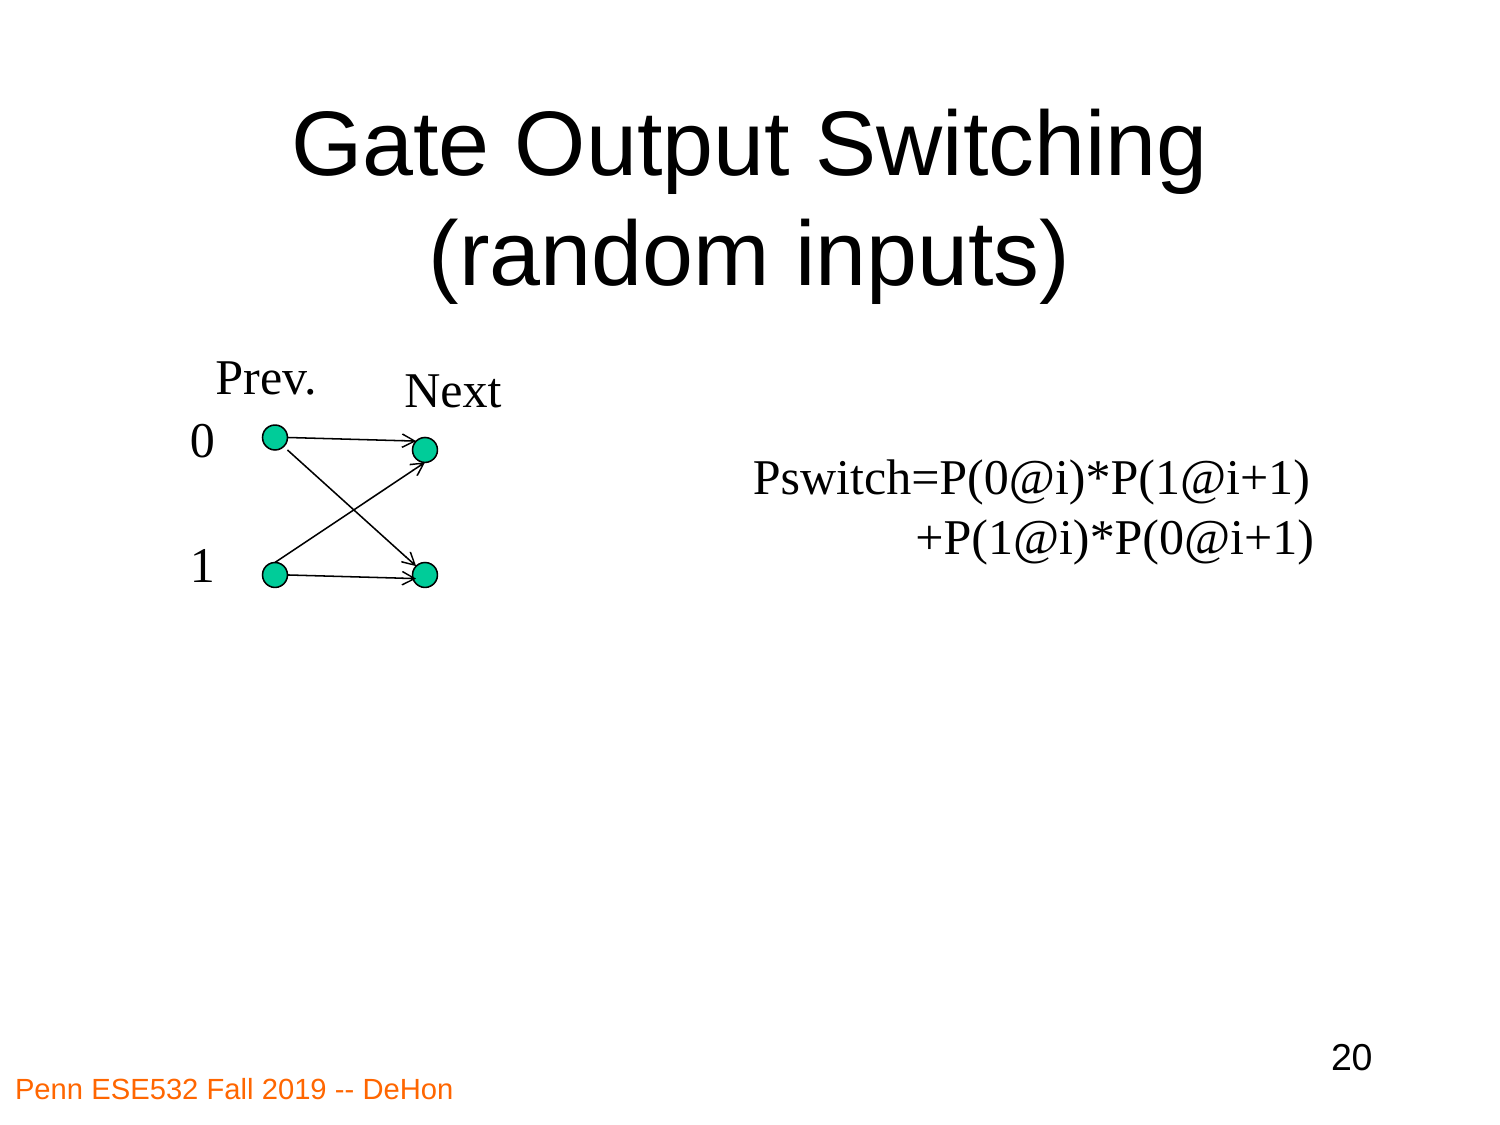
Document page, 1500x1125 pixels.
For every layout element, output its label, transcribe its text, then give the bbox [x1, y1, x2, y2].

text_box 0 [175, 399, 231, 475]
text_box Pswitch=P(0@i)*P(1@i+1) +P(1@i)*P(0@i+1) [738, 437, 1330, 573]
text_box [404, 449, 417, 567]
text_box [299, 437, 401, 588]
text_box [262, 562, 284, 588]
title Gate Output Switching (random inputs) [112, 99, 1388, 288]
text_box [418, 437, 438, 463]
slide_number Penn ESE532 Fall 2019 -- DeHon [0, 1062, 613, 1125]
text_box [401, 437, 417, 442]
text_box Next [389, 349, 517, 425]
text_box 1 [175, 524, 231, 600]
text_box Prev. [200, 337, 332, 413]
text_box [262, 425, 288, 451]
text_box [418, 562, 438, 588]
slide_number 20 [1074, 1024, 1388, 1101]
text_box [287, 450, 294, 567]
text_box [404, 574, 417, 579]
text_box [287, 437, 297, 442]
